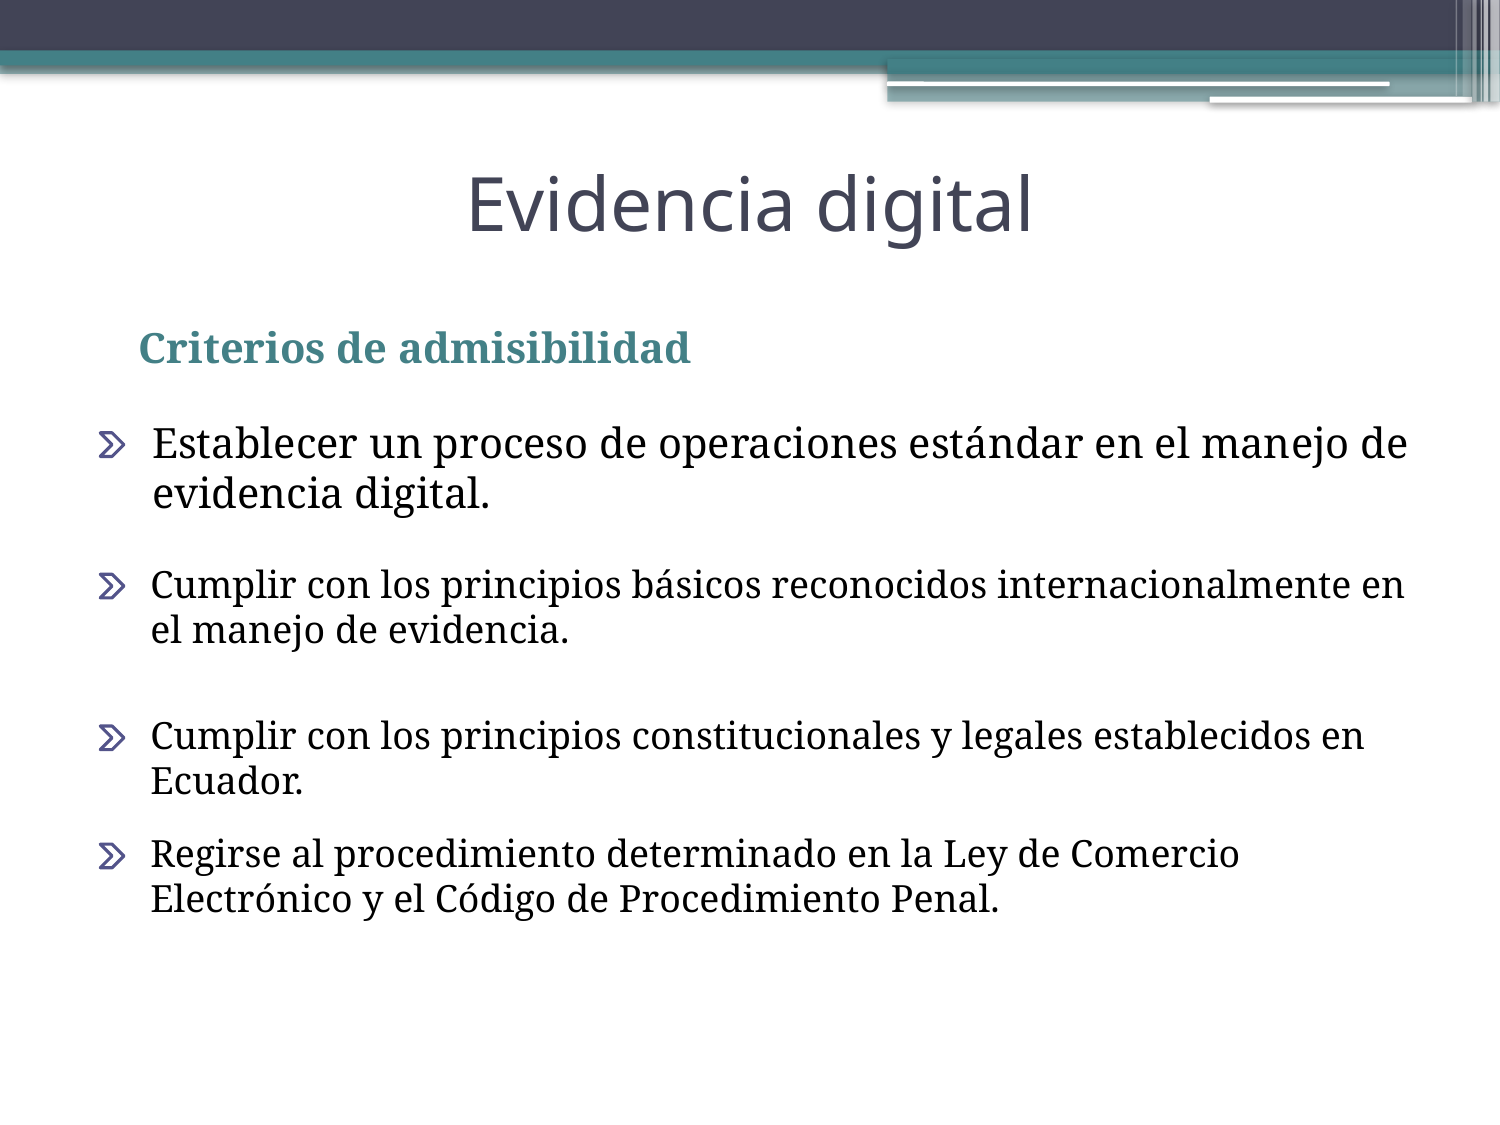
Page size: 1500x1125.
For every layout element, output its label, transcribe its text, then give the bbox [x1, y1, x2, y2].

text_box [98, 572, 126, 600]
text_box Regirse al procedimiento determinado en la Ley de Comercio Electrónico y el Código de Procedimiento Penal. [135, 822, 1445, 928]
text_box [98, 431, 126, 459]
text_box Criterios de admisibilidad [123, 314, 750, 380]
text_box Cumplir con los principios constitucionales y legales establecidos en Ecuador. [135, 704, 1445, 810]
text_box Cumplir con los principios básicos reconocidos internacionalmente en el manejo de evidencia. [135, 553, 1445, 659]
text_box [98, 842, 126, 870]
title Evidencia digital [75, 113, 1425, 289]
text_box [98, 724, 126, 752]
text_box Establecer un proceso de operaciones estándar en el manejo de evidencia digital. [137, 409, 1447, 524]
